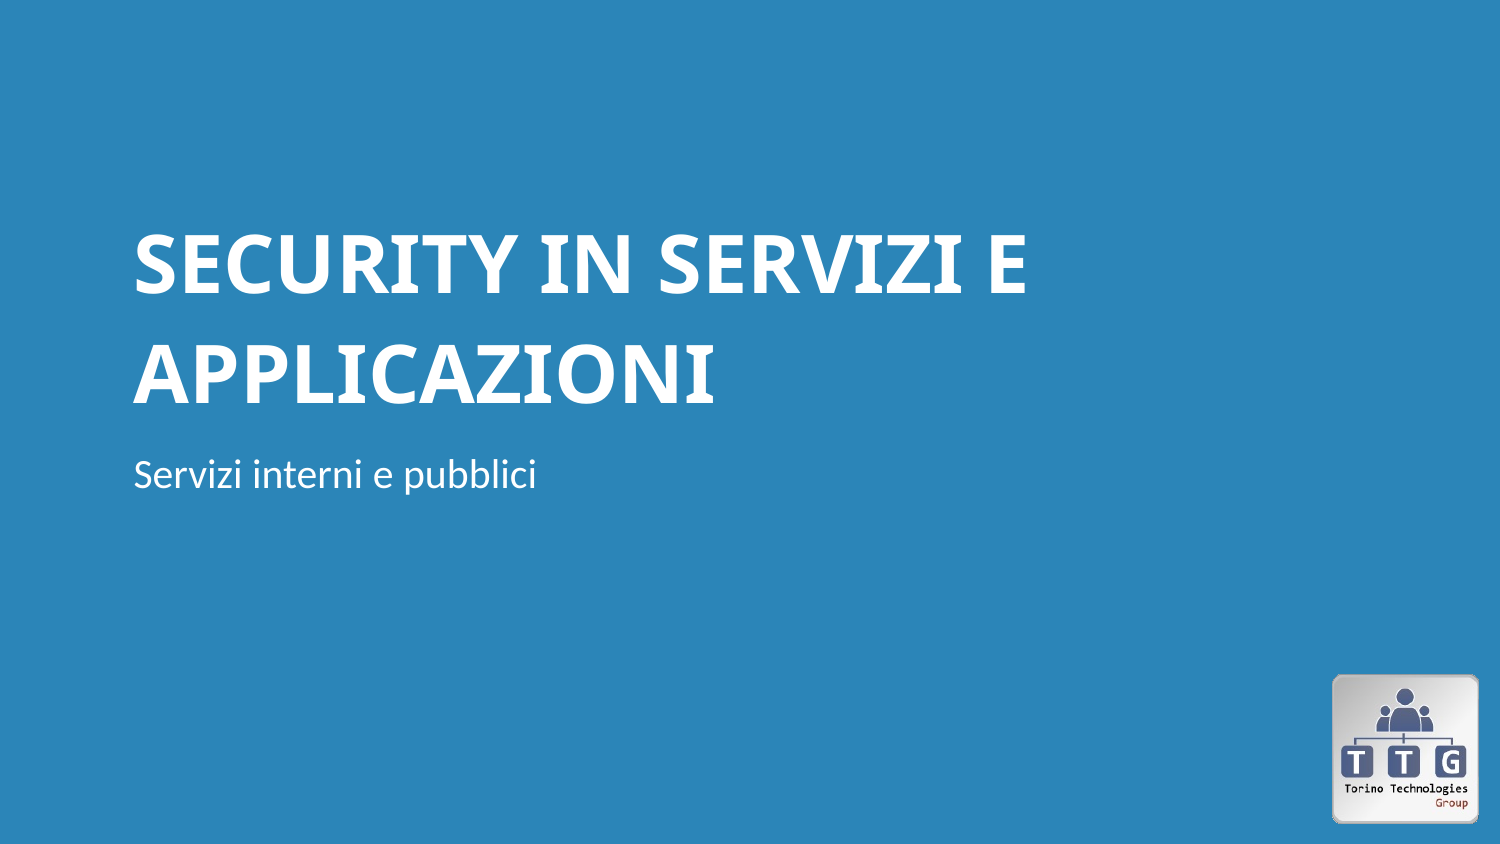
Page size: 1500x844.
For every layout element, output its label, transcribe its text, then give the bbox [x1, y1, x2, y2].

picture [1332, 674, 1479, 824]
title Security in servizi e applicazioni [118, 196, 1394, 434]
list Servizi interni e pubblici [118, 434, 1394, 620]
